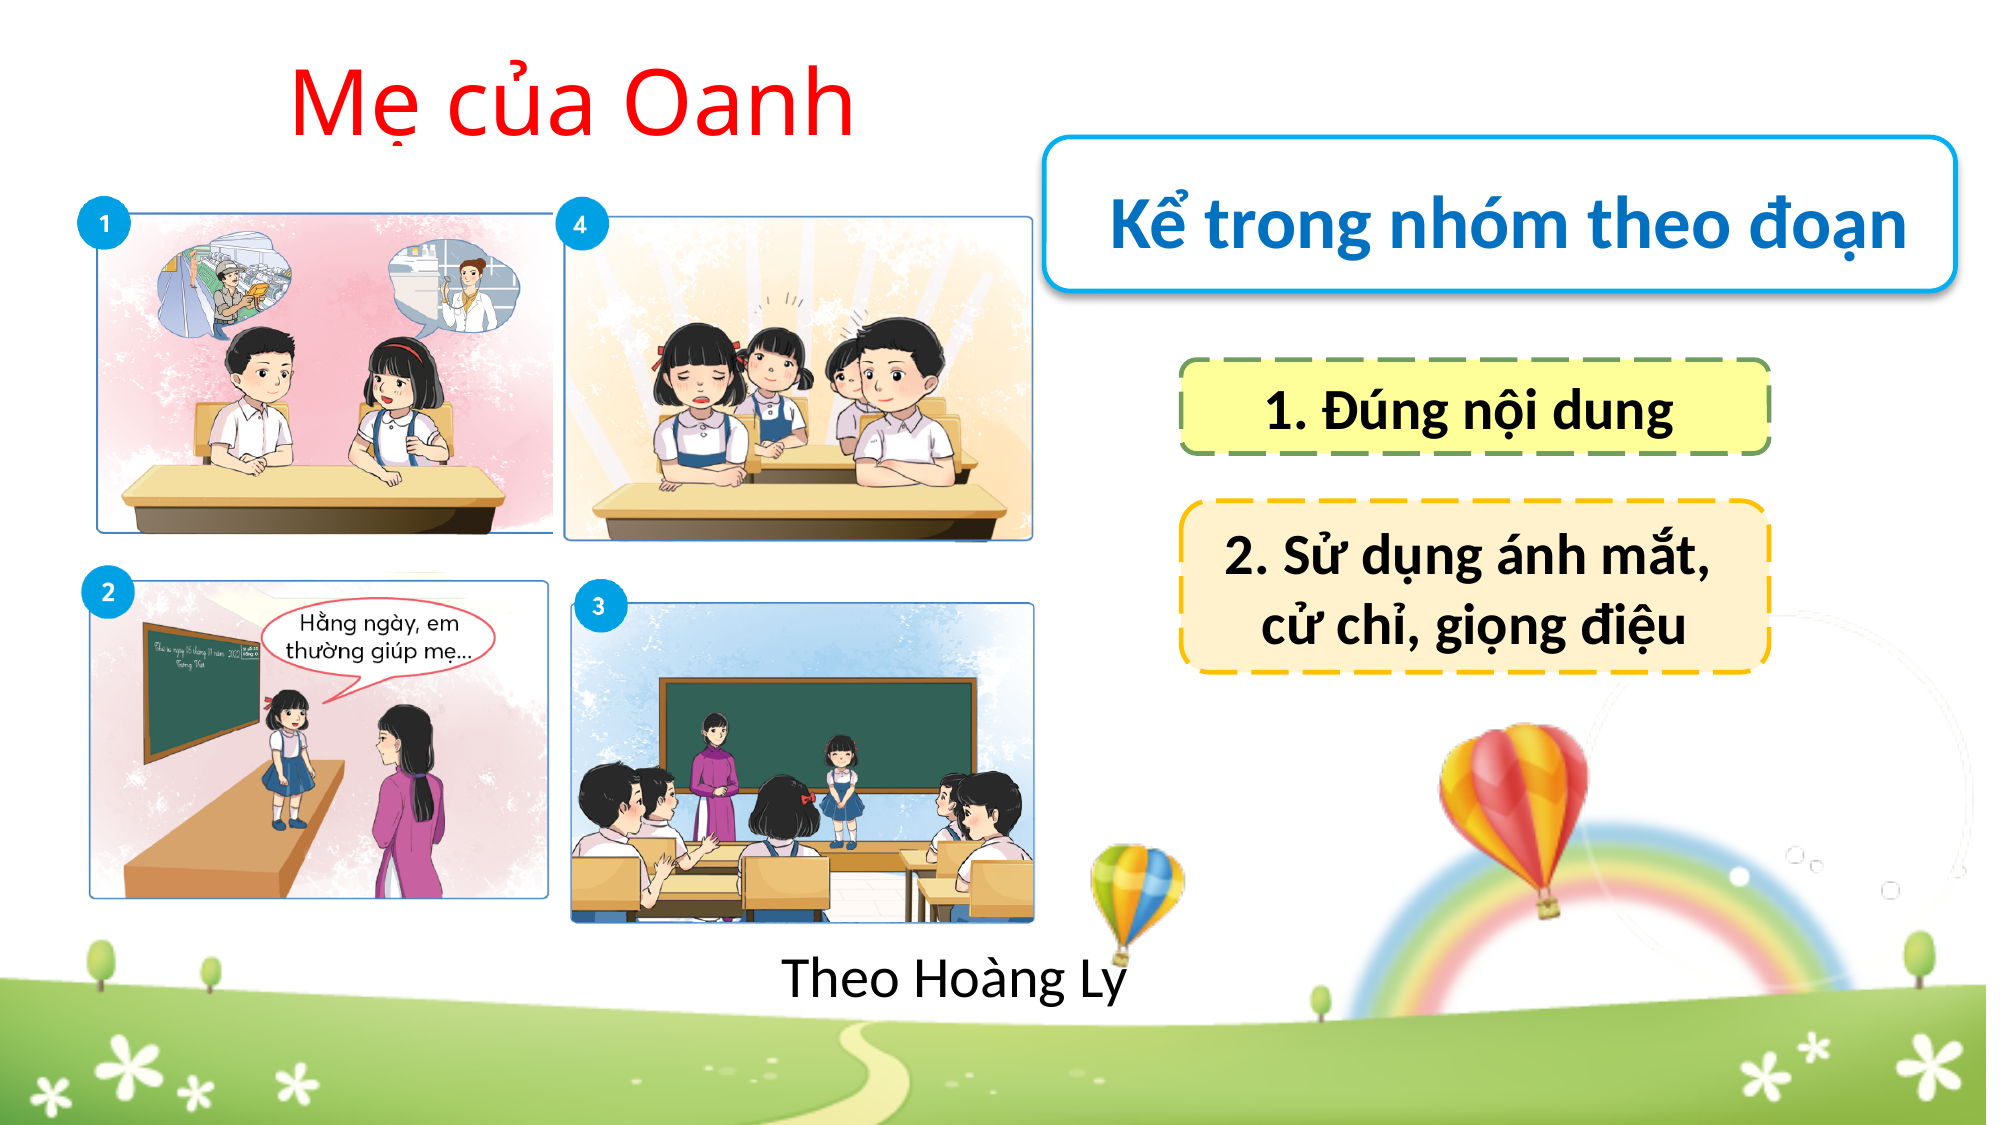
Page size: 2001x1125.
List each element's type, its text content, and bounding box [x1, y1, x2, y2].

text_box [1044, 136, 1956, 291]
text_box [2, 36, 1147, 1018]
text_box 1. Đúng nội dung [1181, 359, 1770, 454]
picture [0, 545, 1986, 1125]
text_box 2. Sử dụng ánh mắt, cử chỉ, giọng điệu [1181, 500, 1770, 545]
